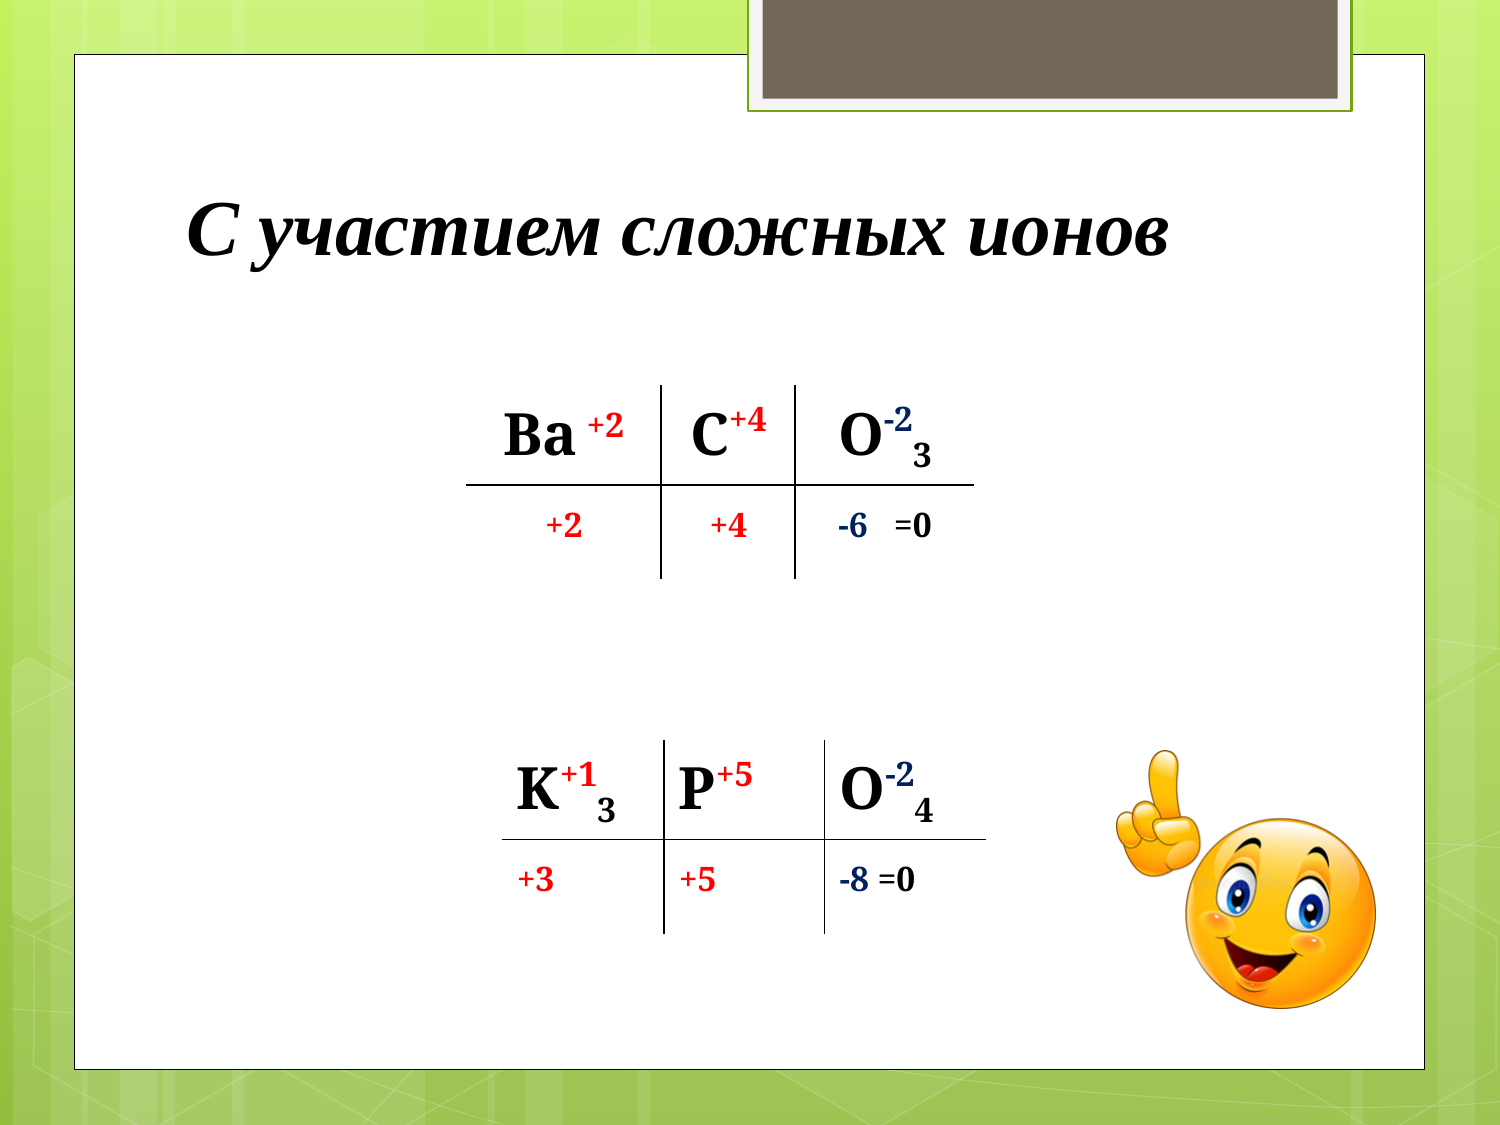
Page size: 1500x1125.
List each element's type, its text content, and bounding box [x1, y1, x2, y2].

title С участием сложных ионов [171, 168, 1324, 279]
table_cell +2 [466, 486, 660, 579]
table_header O-23 [796, 385, 974, 484]
table_cell +4 [662, 486, 794, 579]
table_header Ba +2 [466, 385, 660, 484]
table_cell +3 [502, 840, 663, 934]
table_header P+5 [665, 740, 824, 839]
picture [1115, 749, 1376, 1009]
table_header O-24 [825, 740, 986, 839]
table_cell -8 =0 [825, 840, 986, 934]
table_cell -6 =0 [796, 486, 974, 579]
table_cell +5 [665, 840, 824, 934]
table_header K+13 [502, 740, 663, 839]
table_header C+4 [662, 385, 794, 484]
